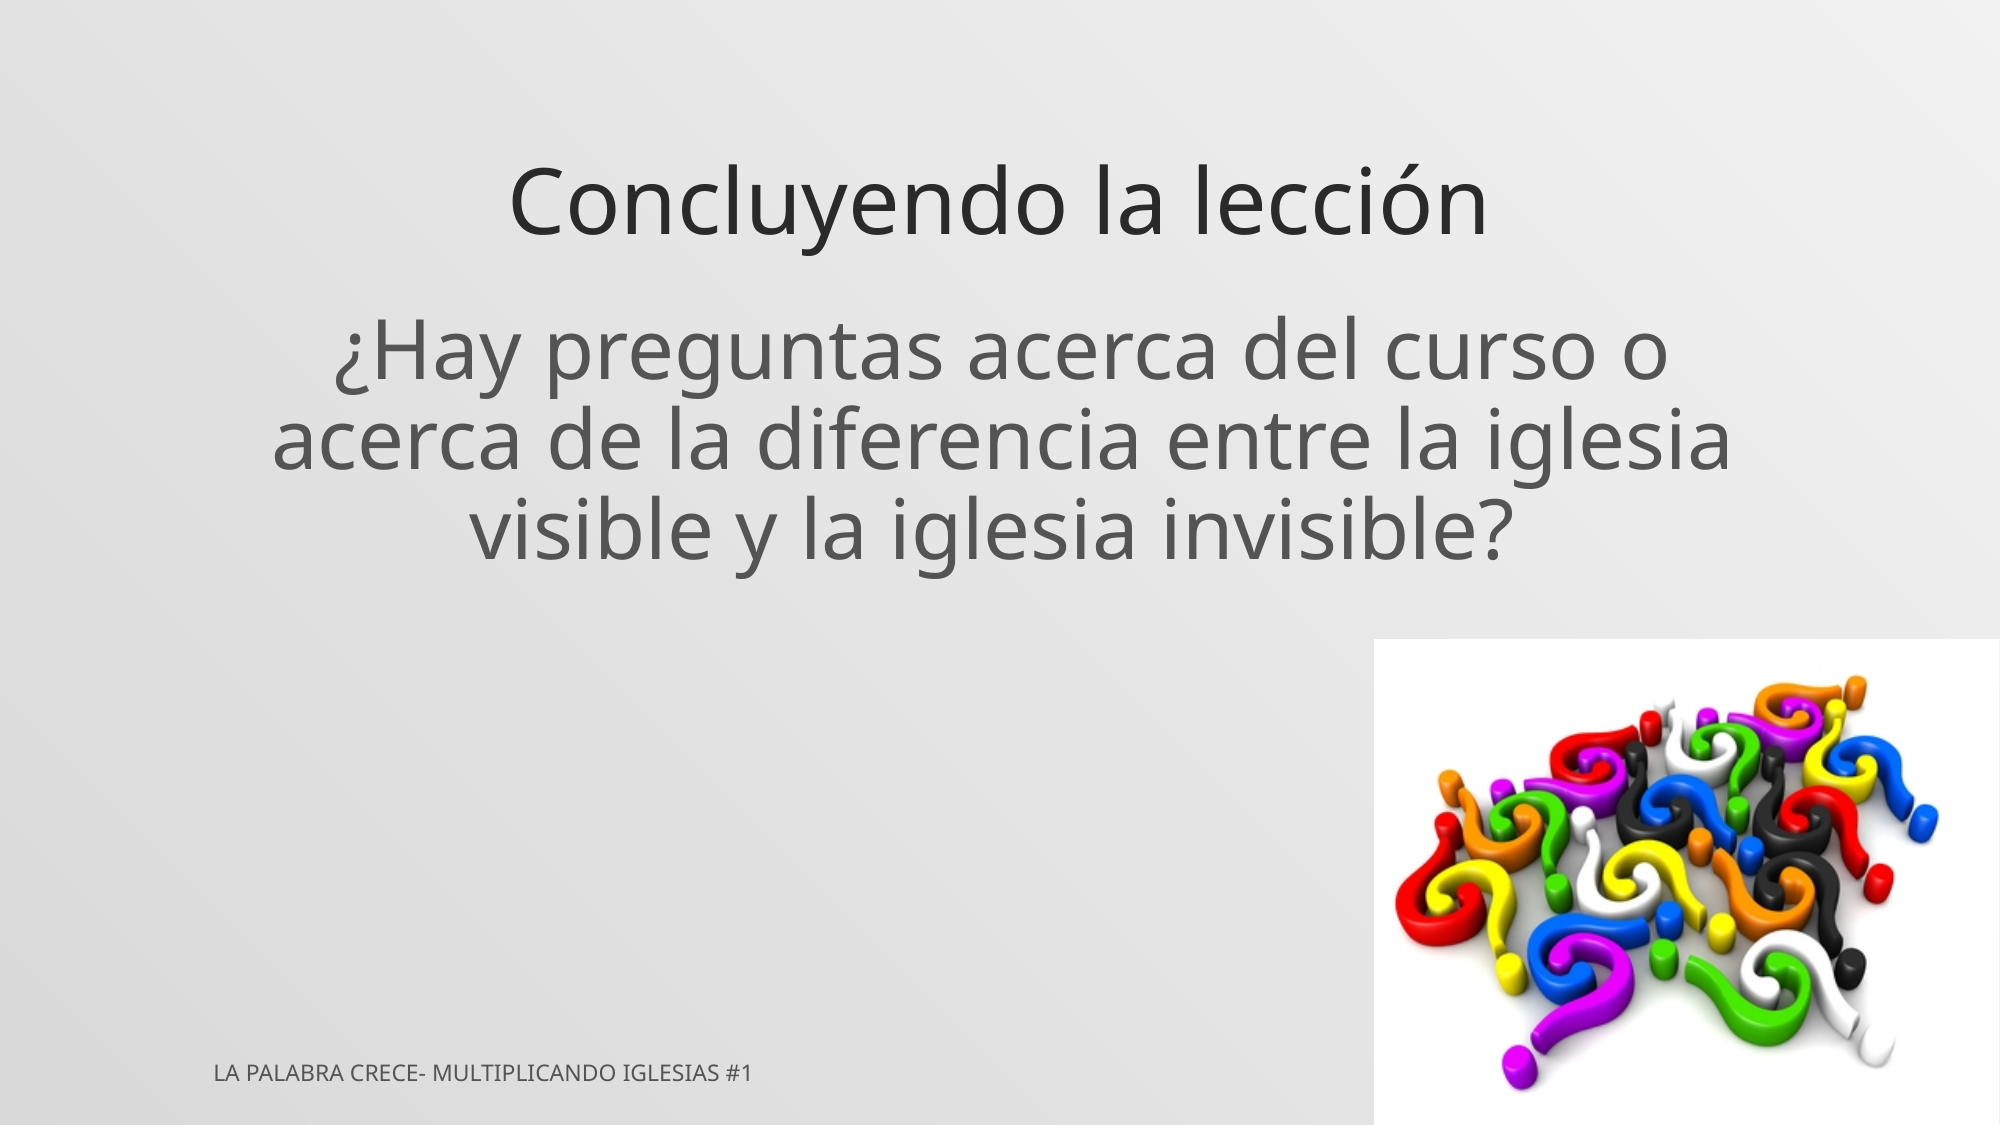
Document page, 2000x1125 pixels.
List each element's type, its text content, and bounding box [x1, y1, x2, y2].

list ¿Hay preguntas acerca del curso o acerca de la diferencia entre la iglesia visible y la iglesia invisible? [199, 299, 1800, 1013]
title Concluyendo la lección [199, 45, 1800, 263]
picture [1374, 639, 2000, 1125]
footer La Palabra Crece- Multiplicando Iglesias #1 [198, 1057, 1288, 1088]
